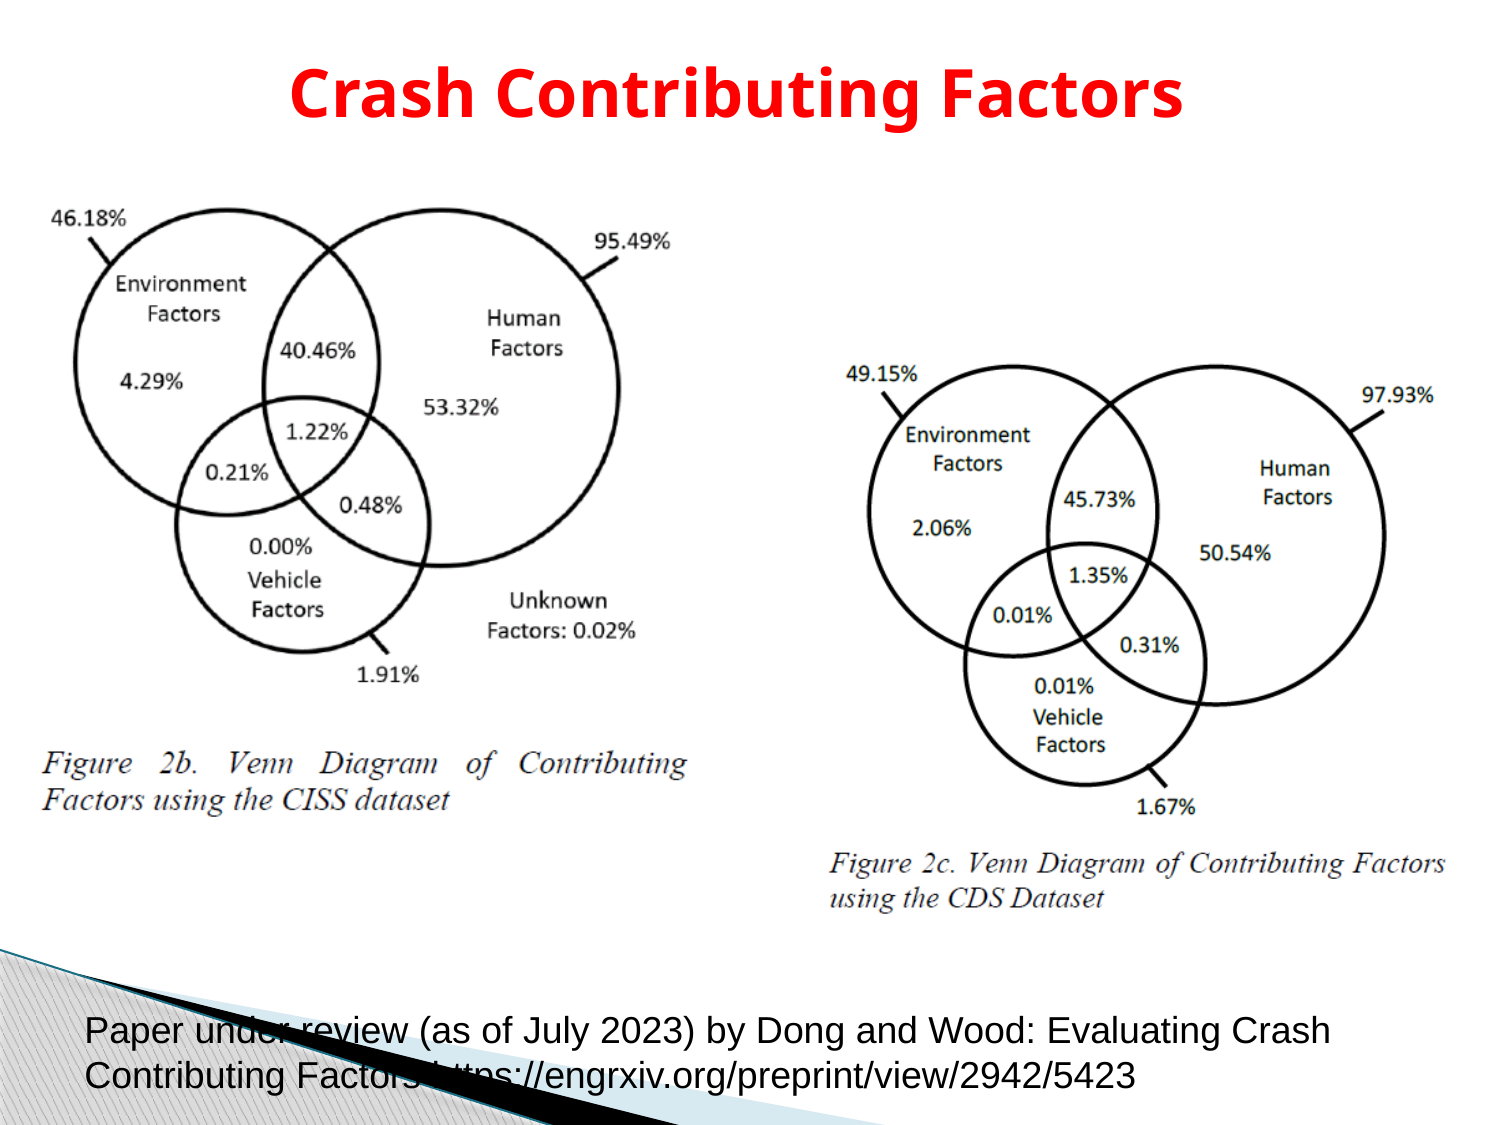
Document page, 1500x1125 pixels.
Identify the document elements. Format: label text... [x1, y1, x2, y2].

picture [802, 355, 1473, 924]
text_box Paper under review (as of July 2023) by Dong and Wood: Evaluating Crash Contributing Factors https://engrxiv.org/preprint/view/2942/5423 [69, 998, 1404, 1104]
text_box Crash Contributing Factors [164, 42, 1310, 138]
picture [26, 183, 711, 835]
